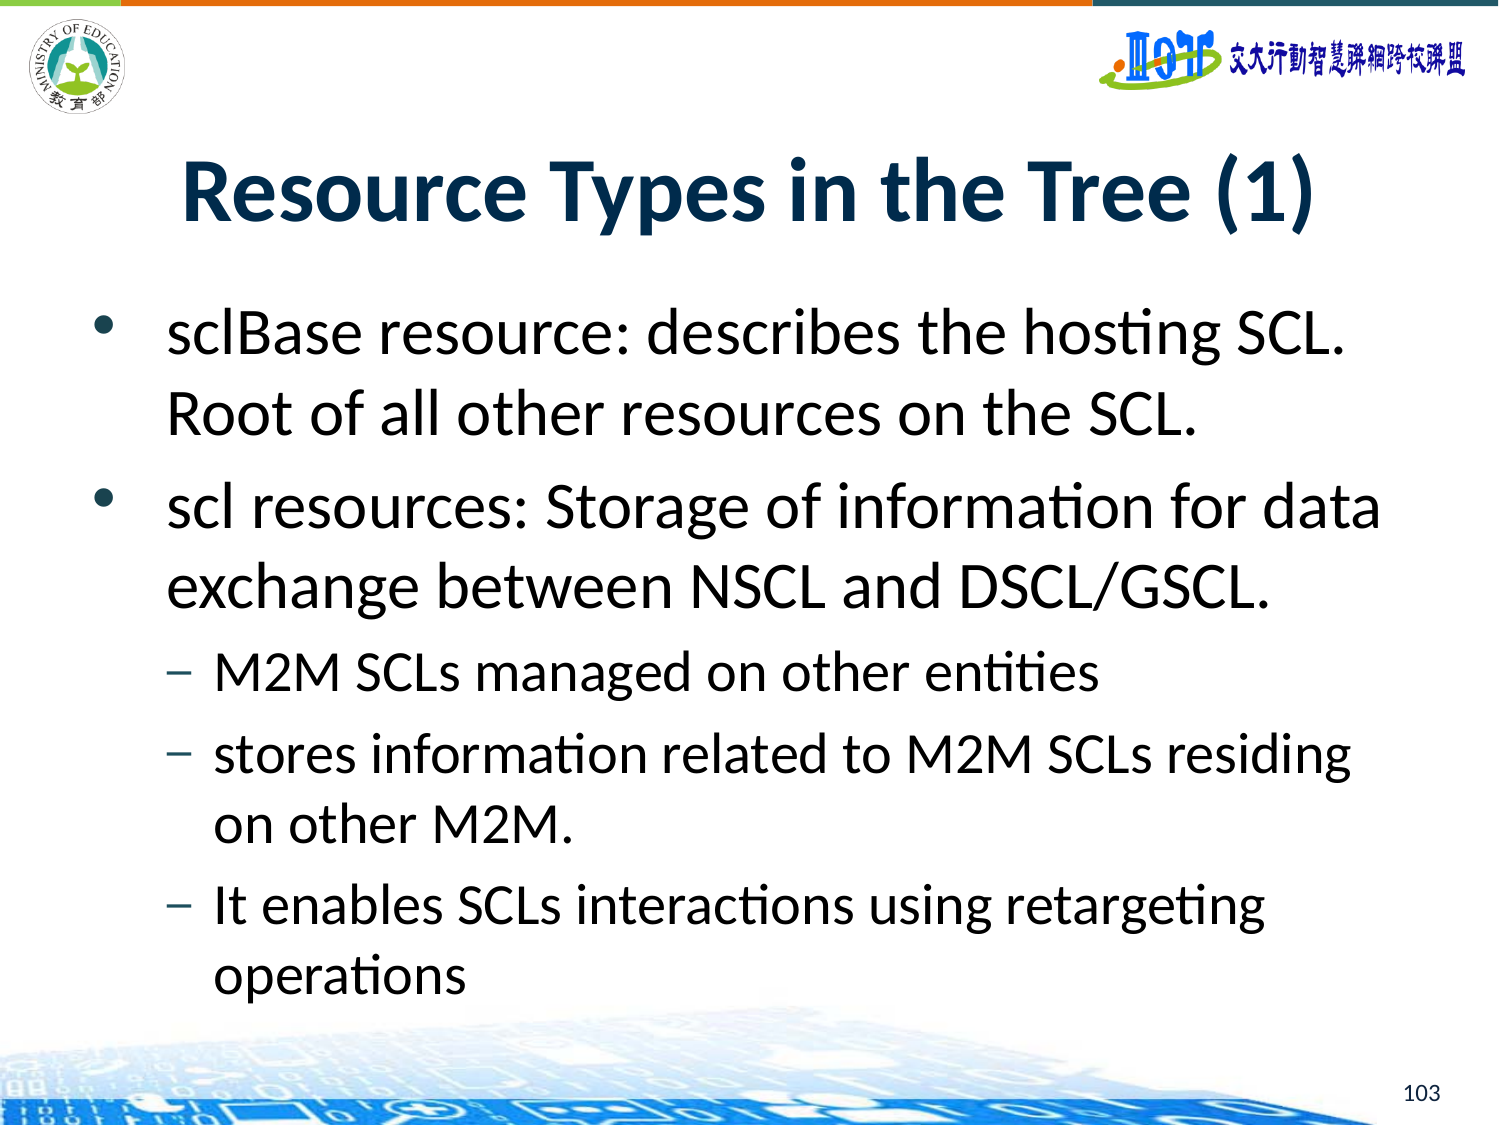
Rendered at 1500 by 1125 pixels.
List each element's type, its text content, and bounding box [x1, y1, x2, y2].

picture [29, 19, 125, 114]
list sclBase resource: describes the hosting SCL. Root of all other resources on the SCL. scl resources: Storage of information for data exchange between NSCL and DSCL/GSCL. M2M SCLs managed on other entities stores information related to M2M SCLs residing on other M2M. It enables SCLs interactions using retargeting operations [76, 280, 1427, 1024]
title Resource Types in the Tree (1) [75, 101, 1425, 268]
slide_number 103 [1387, 1069, 1484, 1125]
picture [0, 987, 1377, 1125]
picture [1099, 30, 1465, 90]
